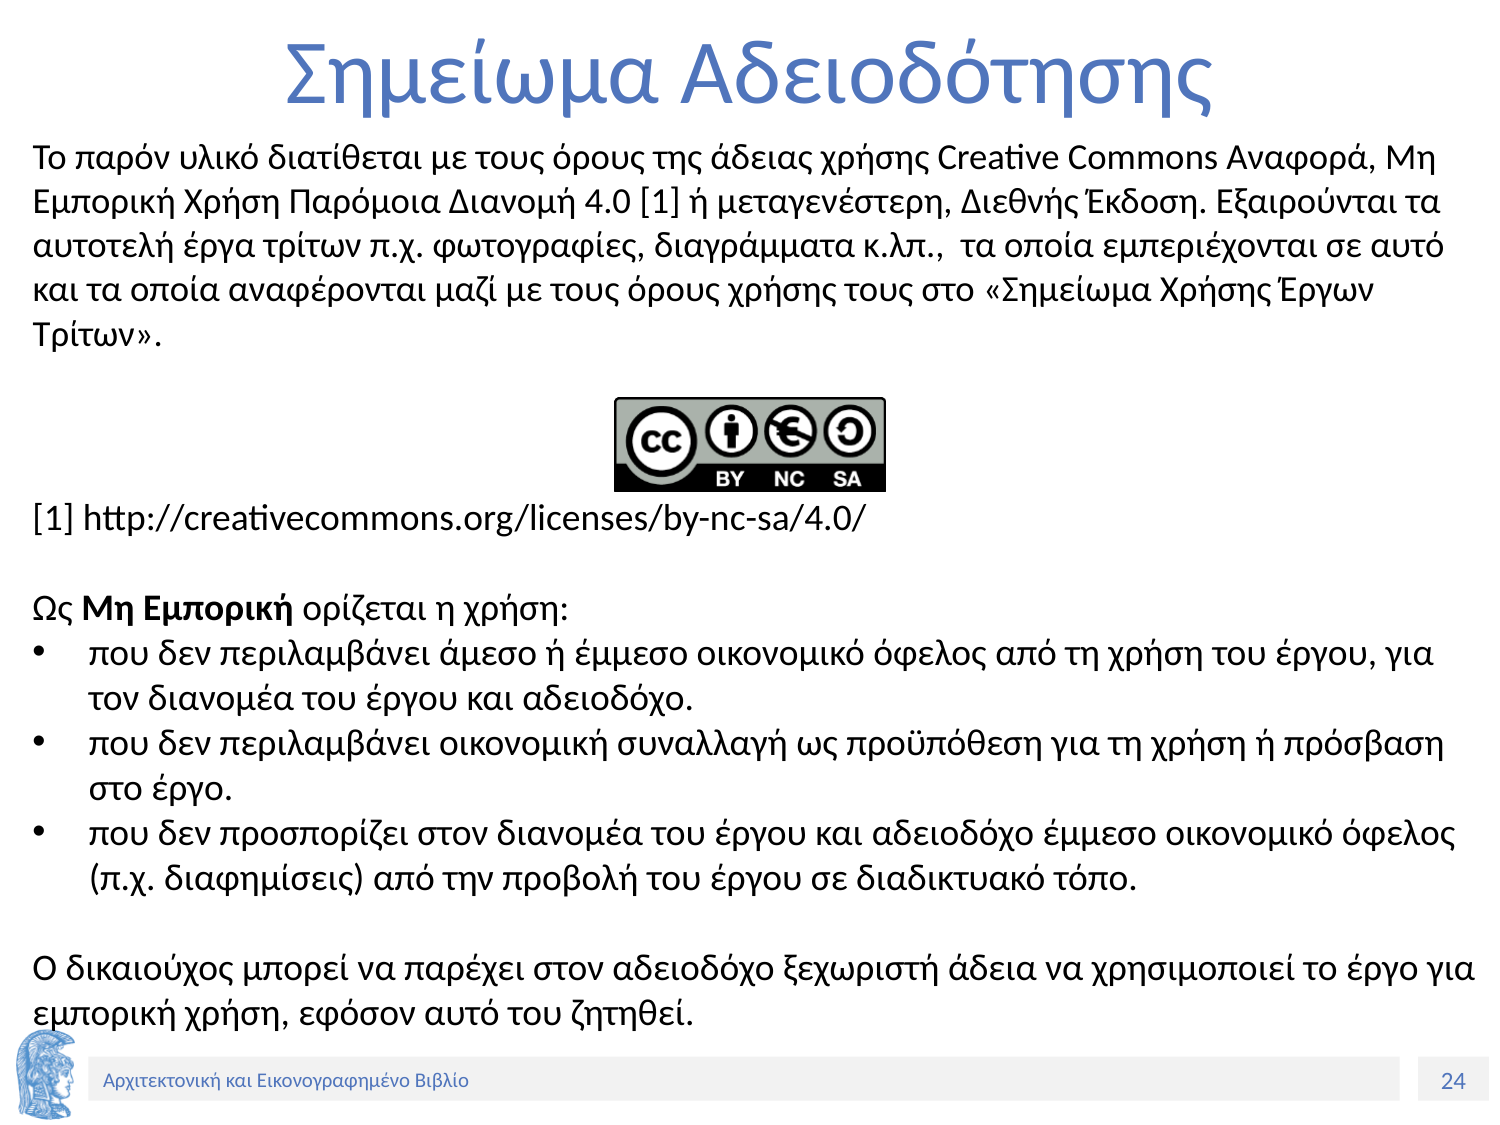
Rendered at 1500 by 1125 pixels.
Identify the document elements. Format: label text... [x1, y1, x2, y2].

list Το παρόν υλικό διατίθεται με τους όρους της άδειας χρήσης Creative Commons Αναφορά, Μη Εμπορική Χρήση Παρόμοια Διανομή 4.0 [1] ή μεταγενέστερη, Διεθνής Έκδοση. Εξαιρούνται τα αυτοτελή έργα τρίτων π.χ. φωτογραφίες, διαγράμματα κ.λπ., τα οποία εμπεριέχονται σε αυτό και τα οποία αναφέρονται μαζί με τους όρους χρήσης τους στο «Σημείωμα Χρήσης Έργων Τρίτων». [17, 125, 1483, 362]
title Σημείωμα Αδειοδότησης [75, 0, 1425, 125]
text_box [1] http://creativecommons.org/licenses/by-nc-sa/4.0/ Ως Μη Εμπορική ορίζεται η χρήση: που δεν περιλαμβάνει άμεσο ή έμμεσο οικονομικό όφελος από τη χρήση του έργου, για τον διανομέα του έργου και αδειοδόχο. που δεν περιλαμβάνει οικονομική συναλλαγή ως προϋπόθεση για τη χρήση ή πρόσβαση στο έργο. που δεν προσπορίζει στον διανομέα του έργου και αδειοδόχο έμμεσο οικονομικό όφελος (π.χ. διαφημίσεις) από την προβολή του έργου σε διαδικτυακό τόπο. Ο δικαιούχος μπορεί να παρέχει στον αδειοδόχο ξεχωριστή άδεια να χρησιμοποιεί το έργο για εμπορική χρήση, εφόσον αυτό του ζητηθεί. [17, 479, 1500, 1047]
picture [9, 1026, 81, 1120]
picture [614, 396, 886, 492]
